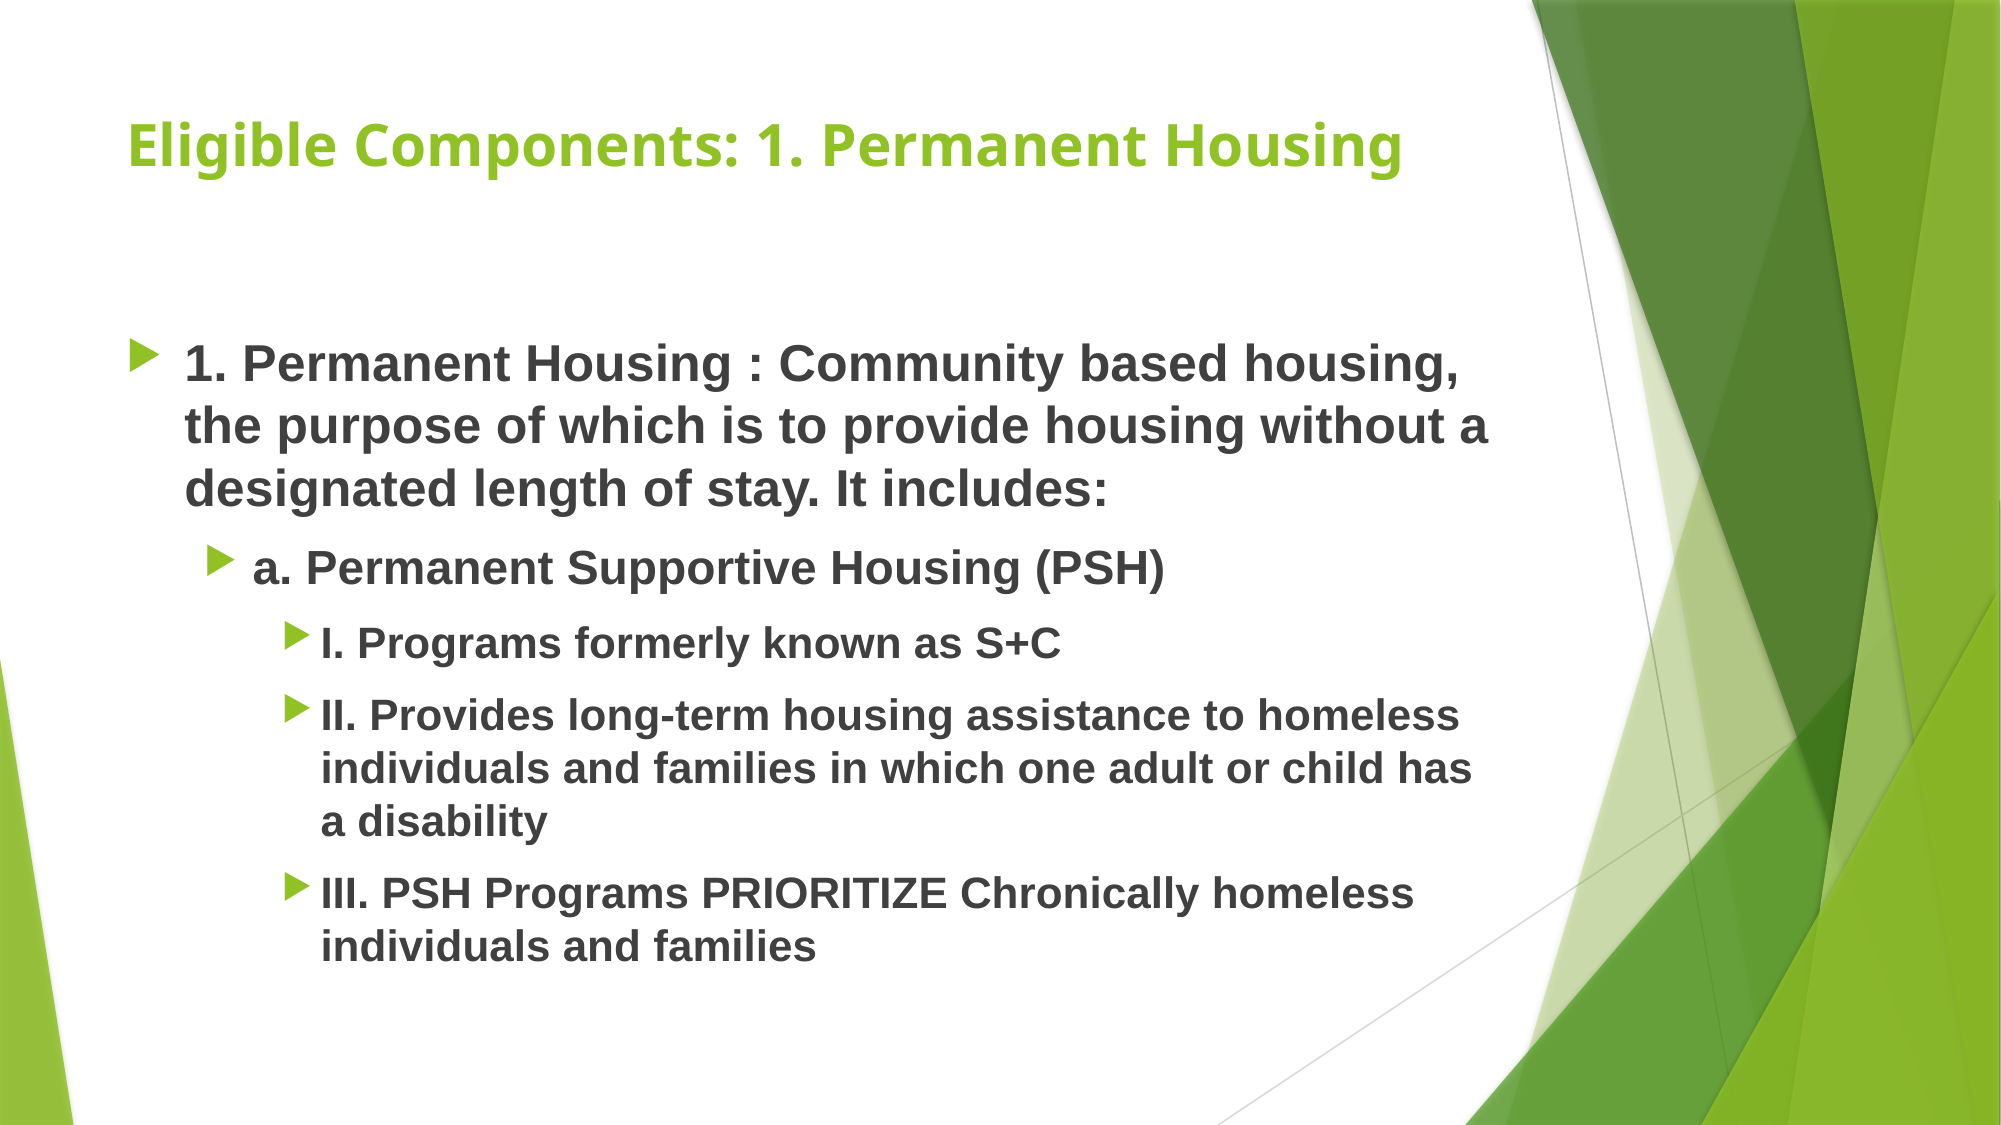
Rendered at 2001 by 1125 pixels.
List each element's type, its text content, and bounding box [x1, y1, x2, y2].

title Eligible Components: 1. Permanent Housing [111, 99, 1522, 258]
list 1. Permanent Housing : Community based housing, the purpose of which is to provide housing without a designated length of stay. It includes: a. Permanent Supportive Housing (PSH) I. Programs formerly known as S+C II. Provides long-term housing assistance to homeless individuals and families in which one adult or child has a disability III. PSH Programs PRIORITIZE Chronically homeless individuals and families [111, 258, 1522, 992]
